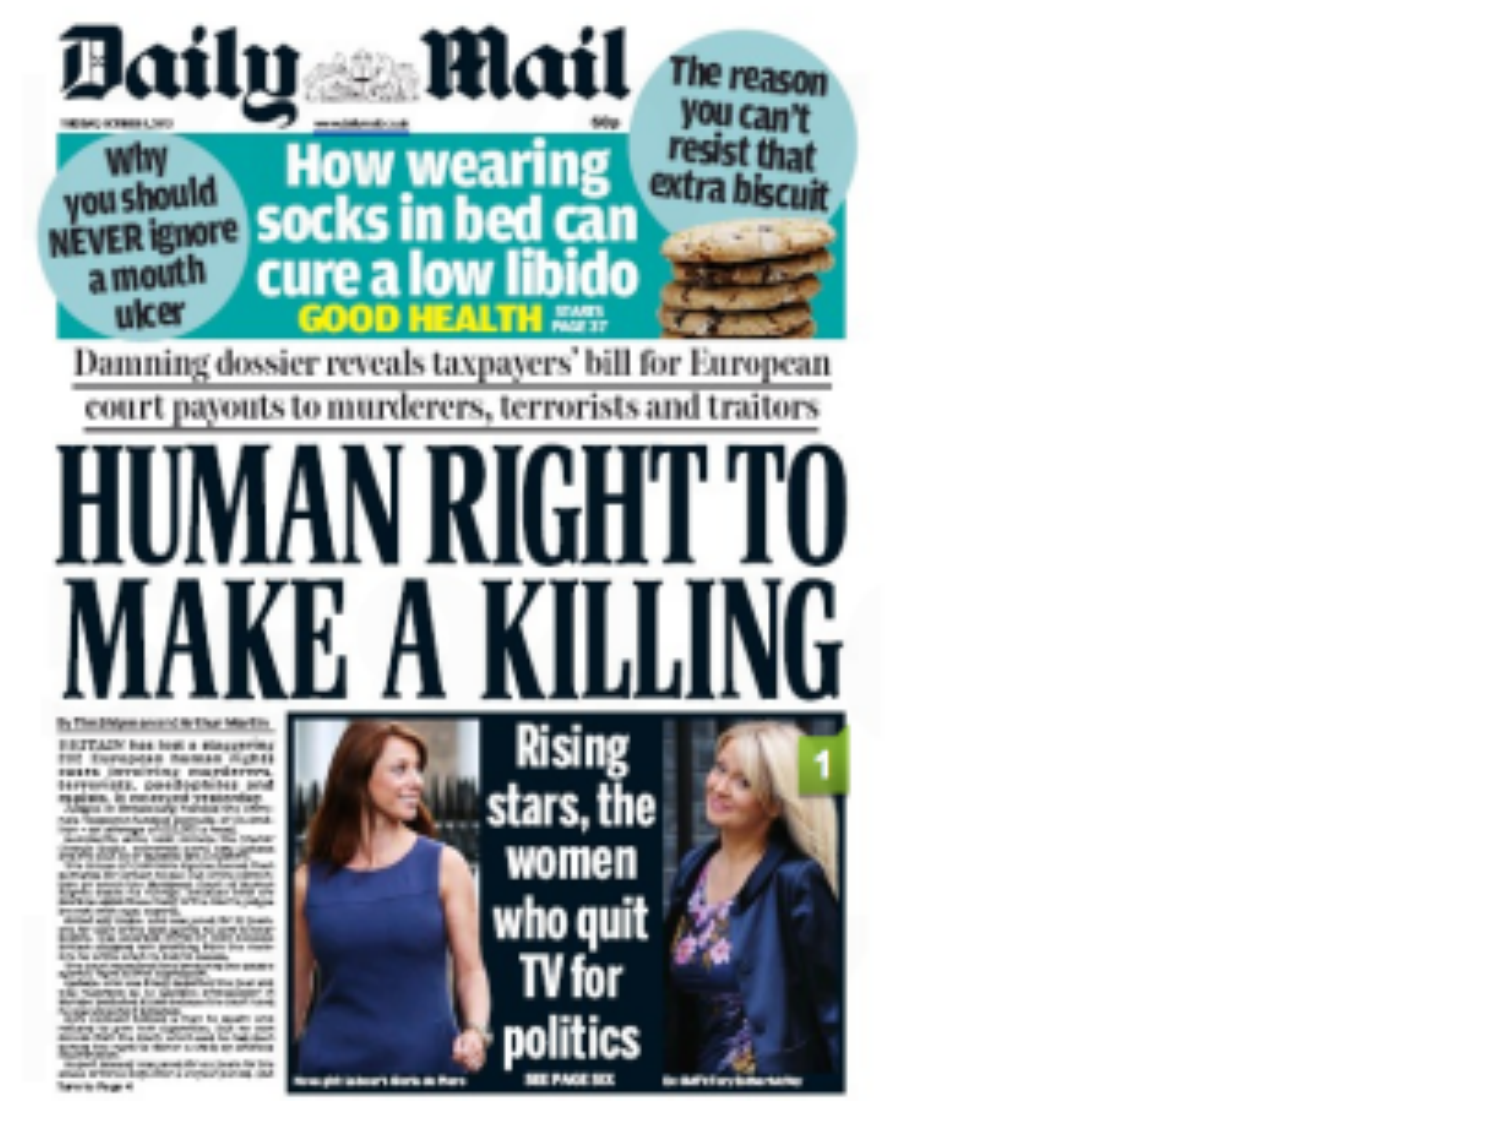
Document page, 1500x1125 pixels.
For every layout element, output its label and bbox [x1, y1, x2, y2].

list [17, 2, 892, 1102]
